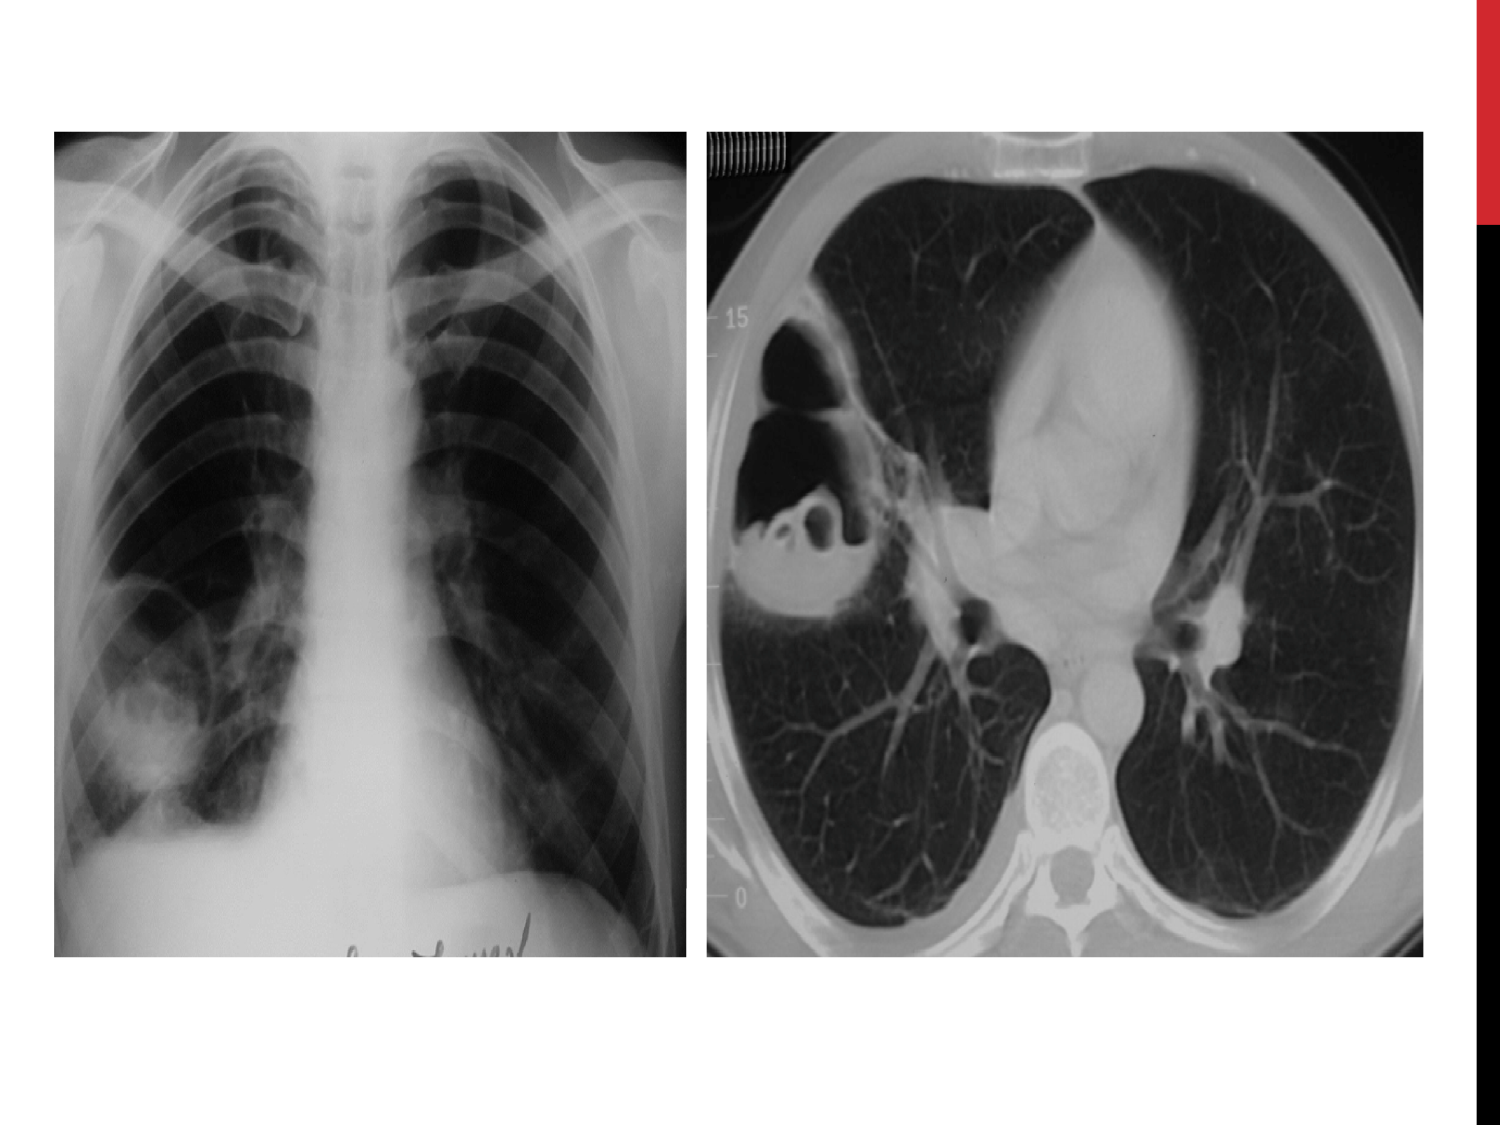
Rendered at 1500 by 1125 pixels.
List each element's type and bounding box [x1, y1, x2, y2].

picture [52, 129, 1424, 958]
